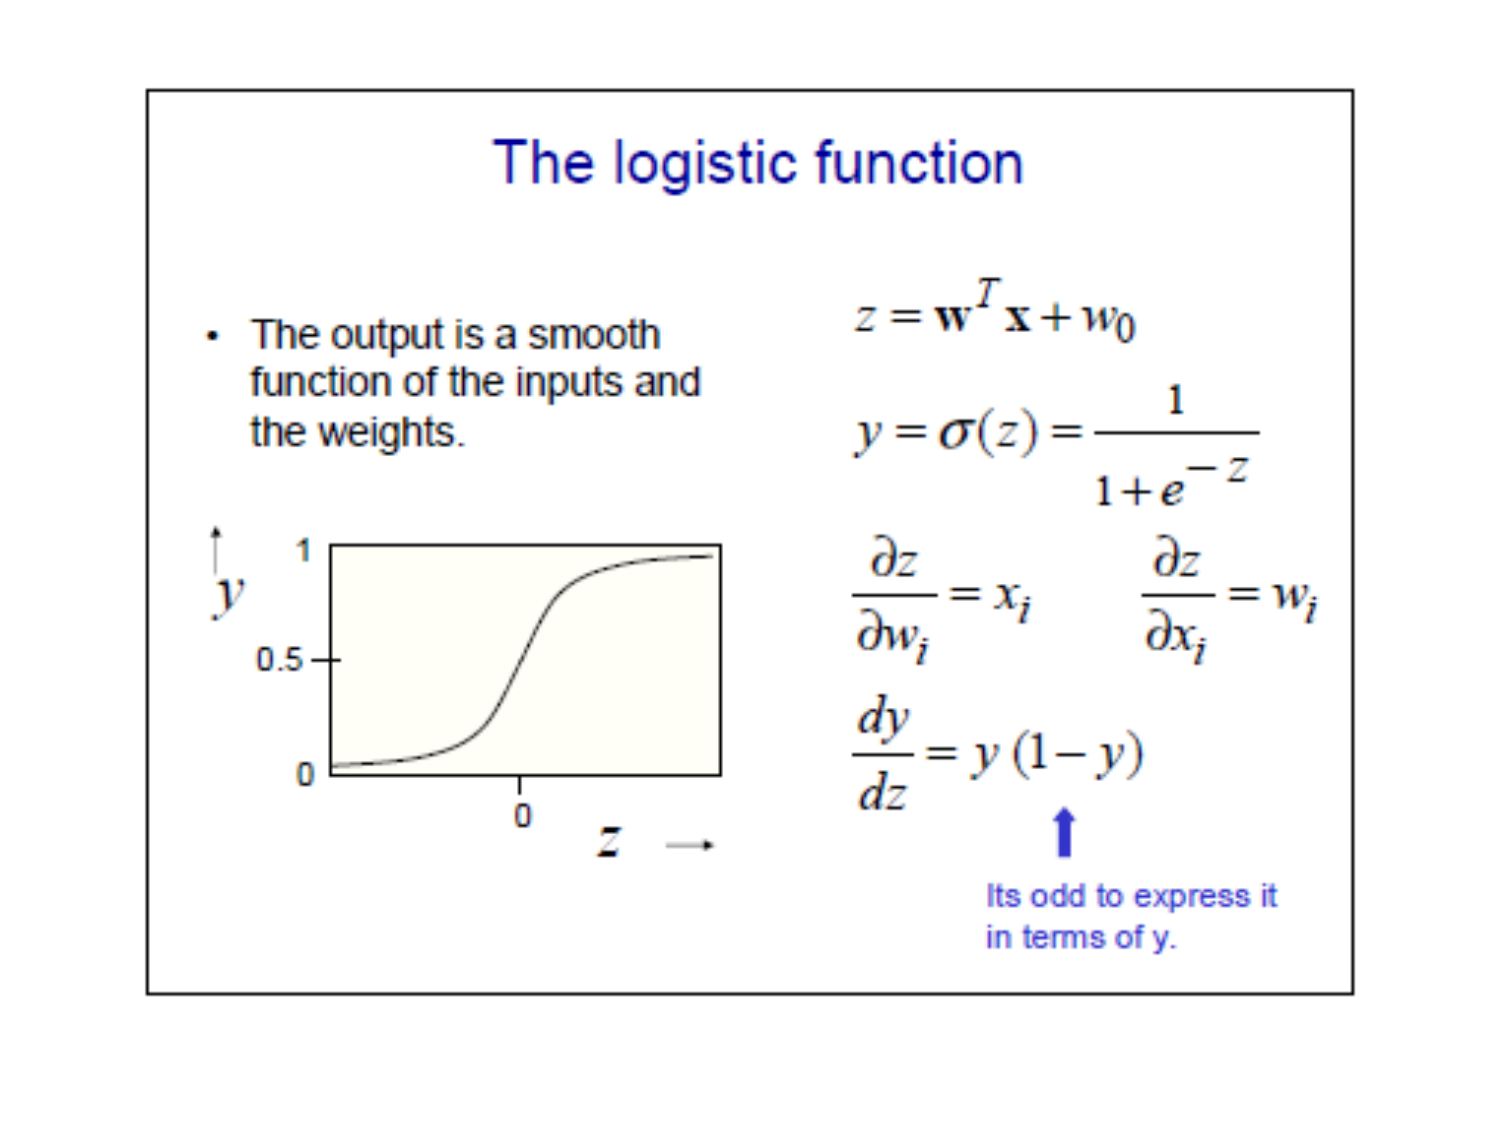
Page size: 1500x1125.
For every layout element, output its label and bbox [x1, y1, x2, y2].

picture [135, 77, 1376, 1027]
